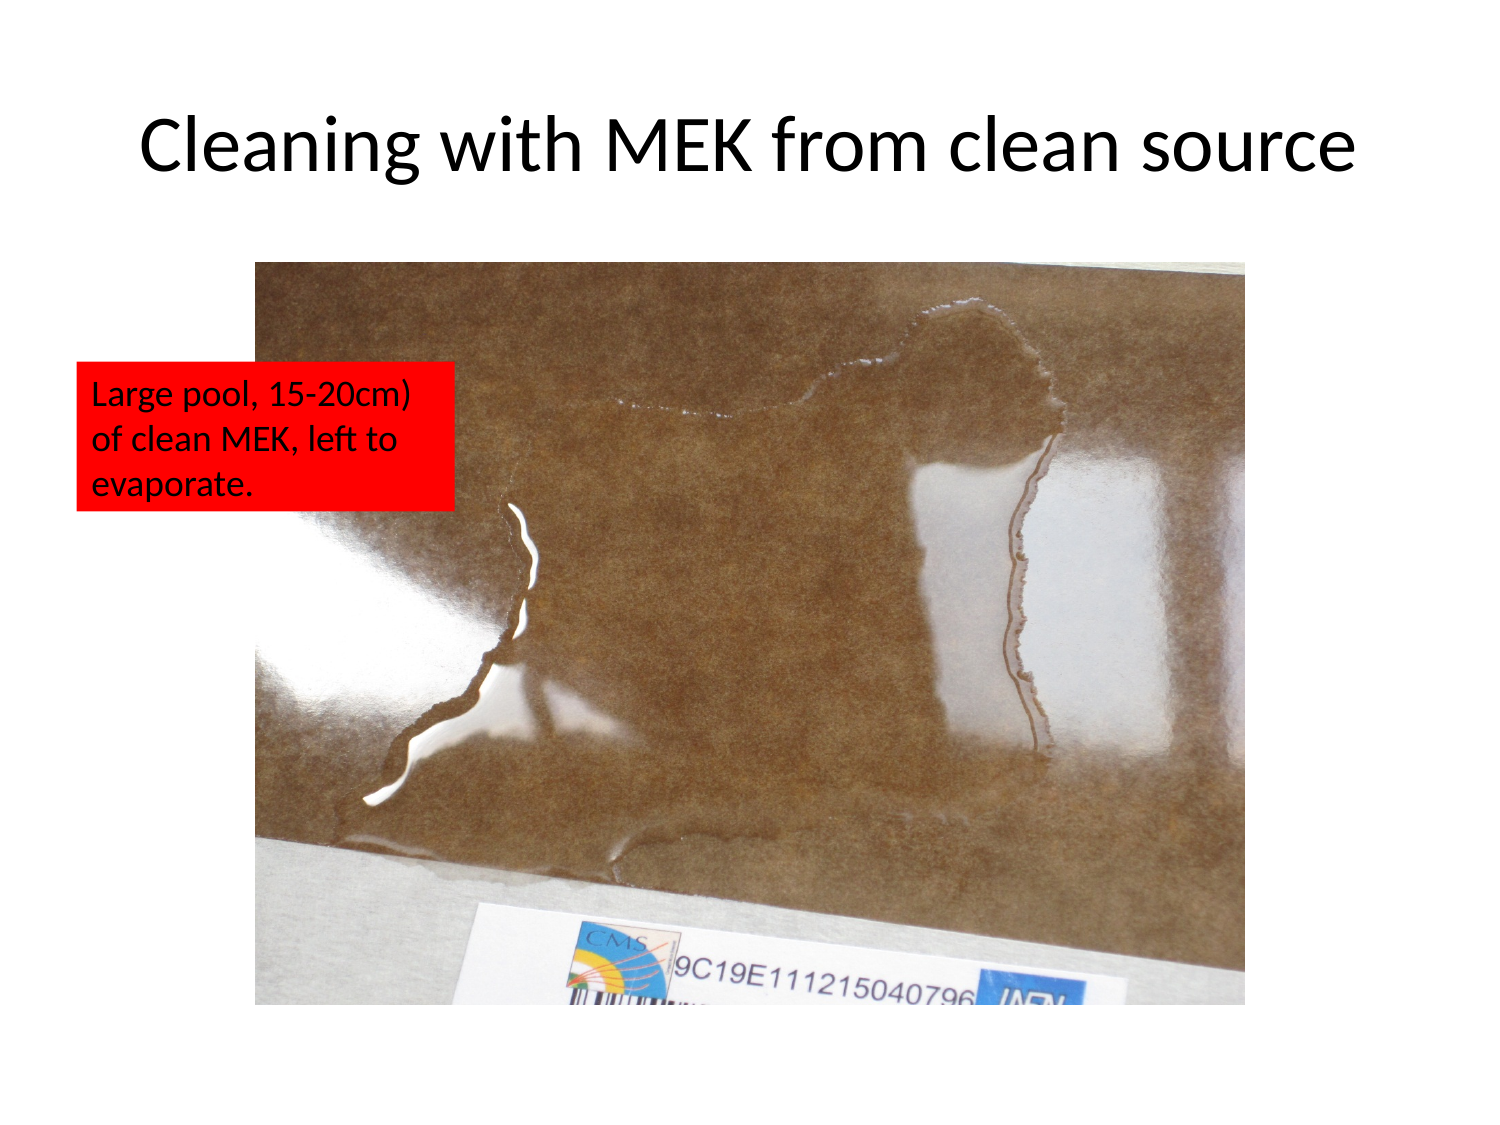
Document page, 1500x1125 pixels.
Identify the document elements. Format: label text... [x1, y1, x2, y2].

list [254, 262, 1246, 1006]
text_box Large pool, 15-20cm) of clean MEK, left to evaporate. [76, 361, 249, 512]
title Cleaning with MEK from clean source [75, 45, 1425, 233]
